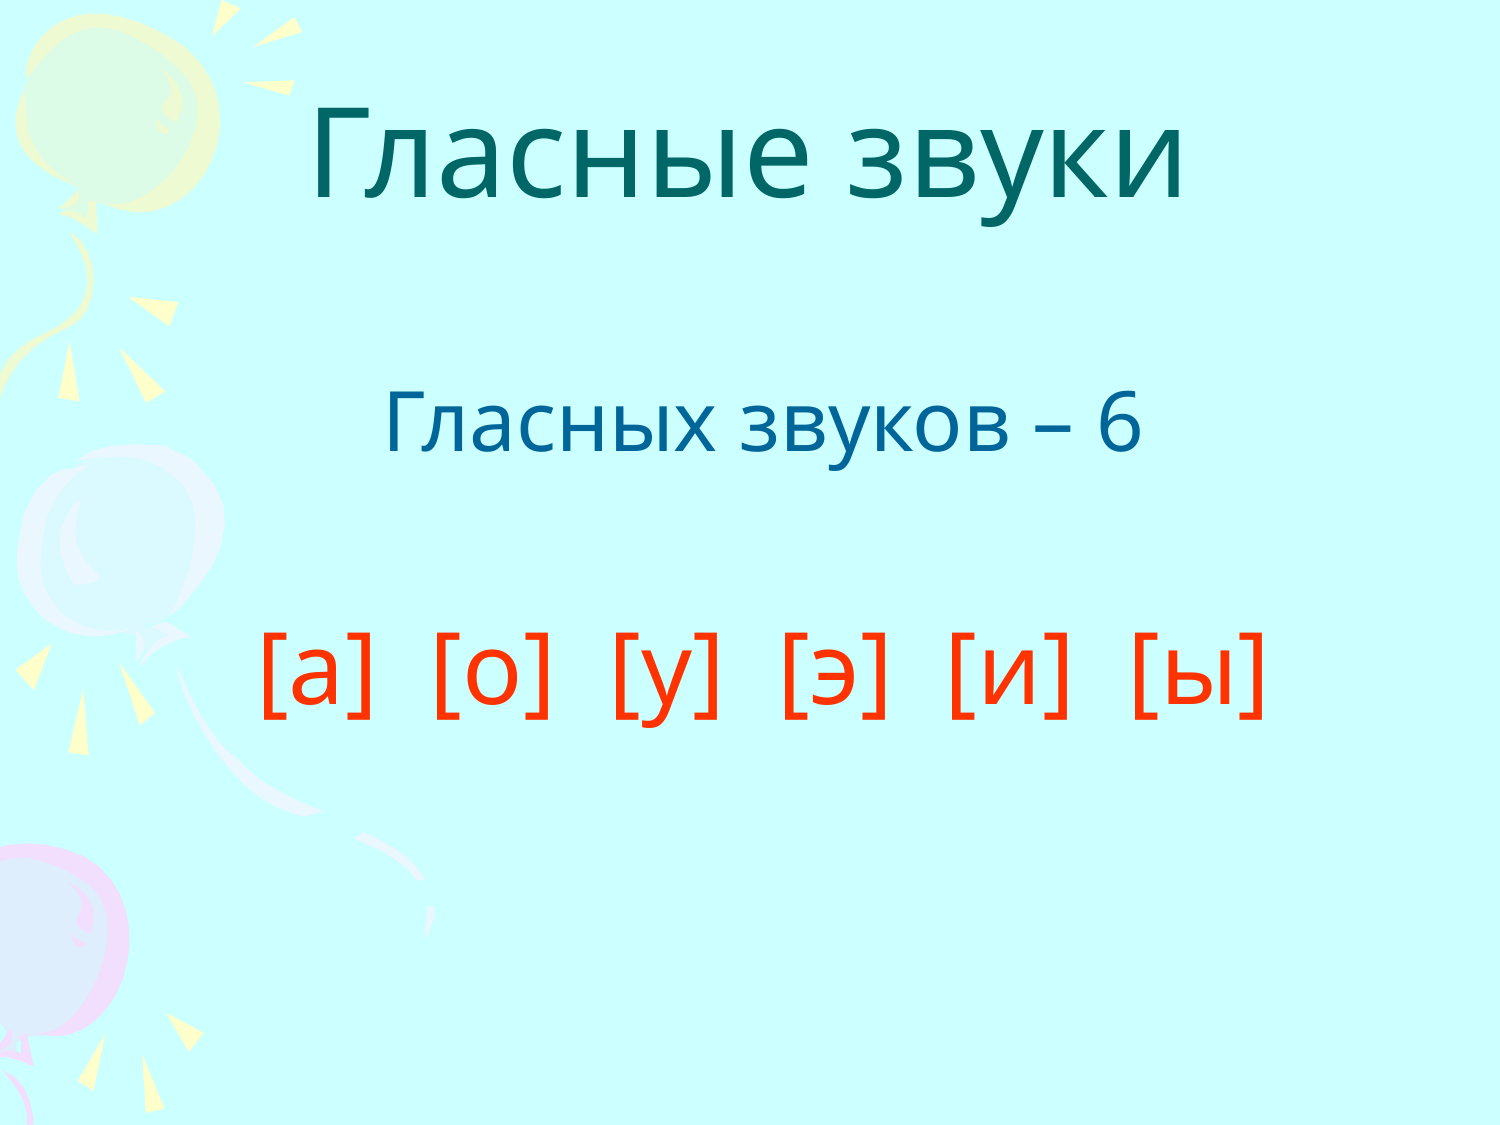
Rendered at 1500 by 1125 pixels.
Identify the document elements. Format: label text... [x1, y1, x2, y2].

list Гласных звуков – 6 [а] [о] [у] [э] [и] [ы] [88, 243, 1439, 975]
title Гласные звуки [72, 16, 1425, 233]
